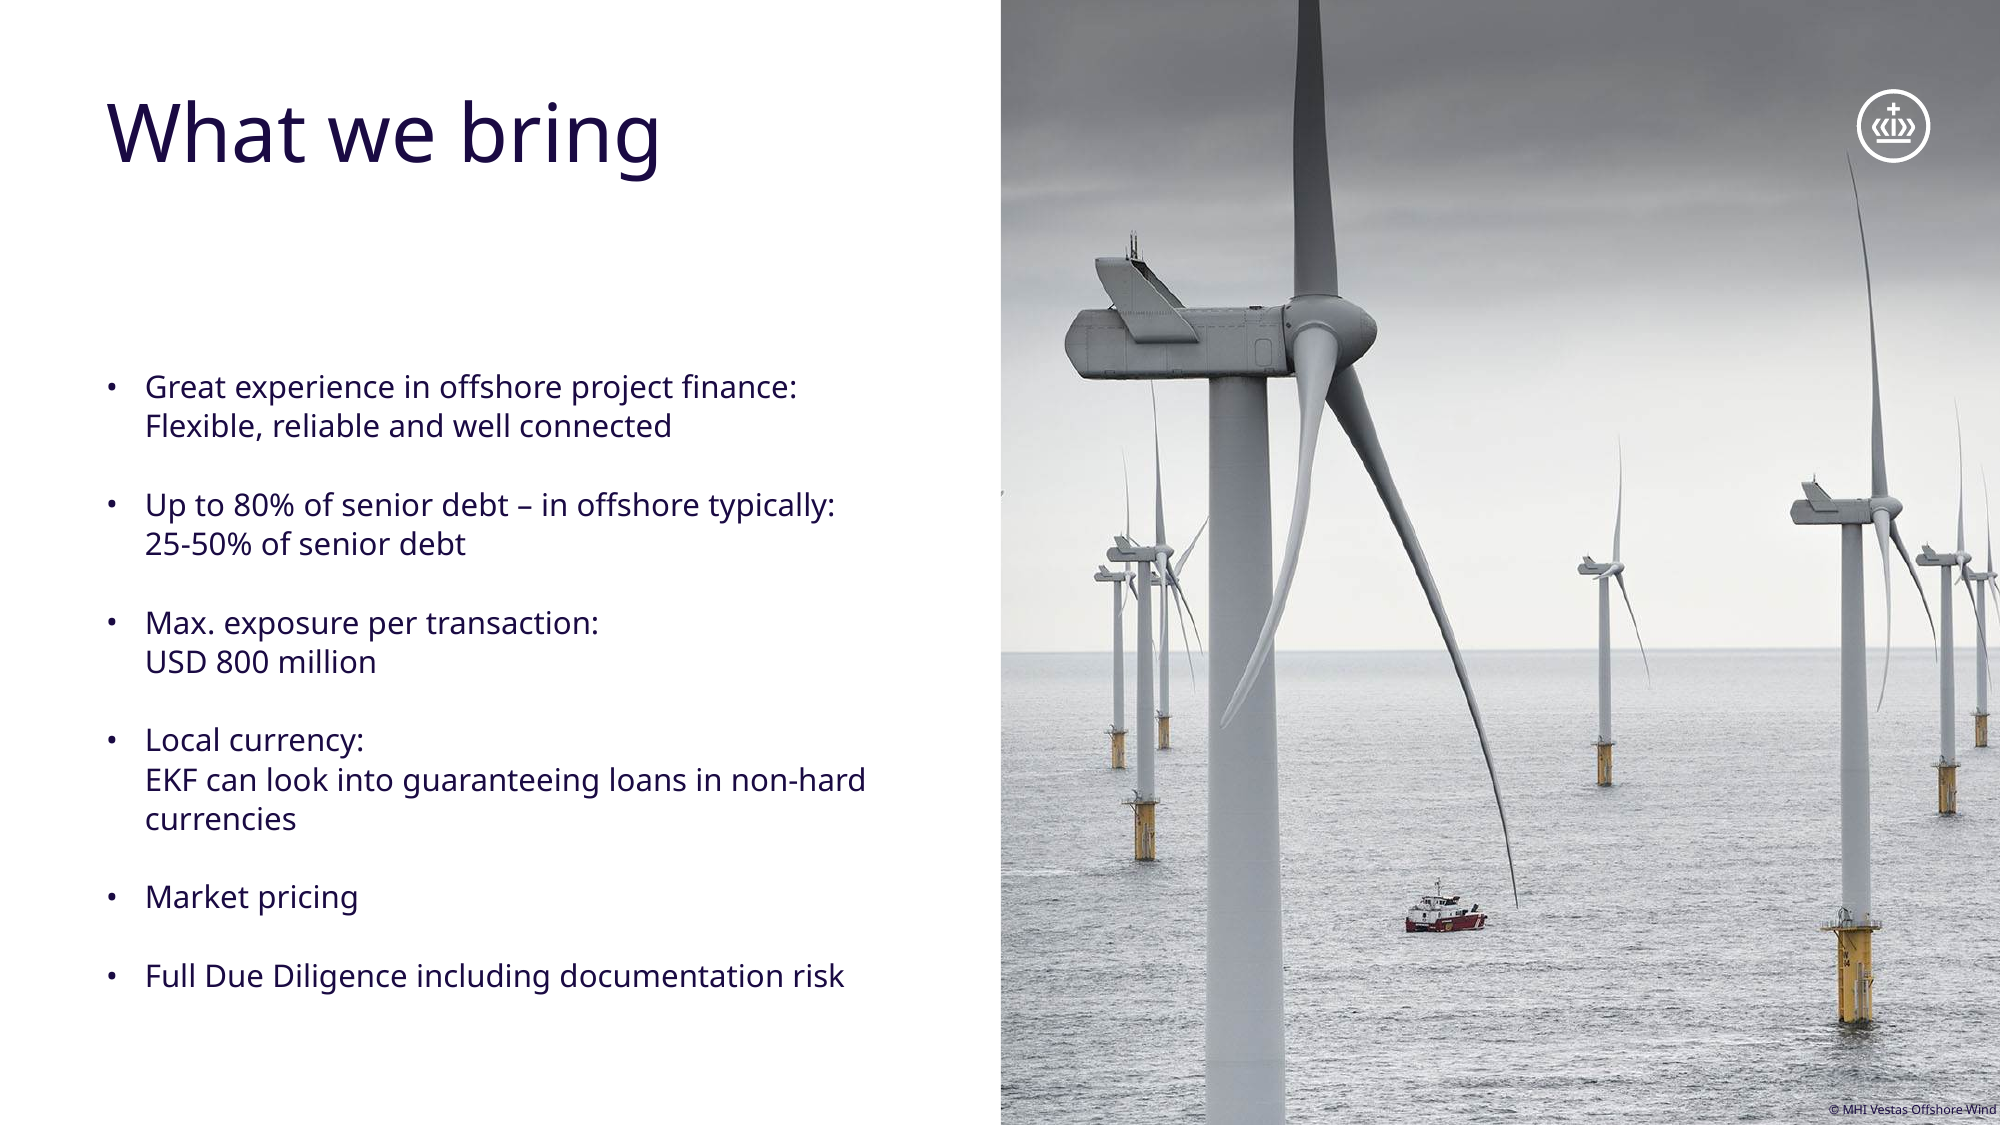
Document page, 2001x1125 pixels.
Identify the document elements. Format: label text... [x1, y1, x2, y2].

list Great experience in offshore project finance: Flexible, reliable and well connected Up to 80% of senior debt – in offshore typically: 25-50% of senior debt Max. exposure per transaction: USD 800 million Local currency: EKF can look into guaranteeing loans in non-hard currencies Market pricing Full Due Diligence including documentation risk [106, 365, 913, 1051]
picture [1000, 0, 2000, 1125]
title What we bring [106, 95, 913, 265]
